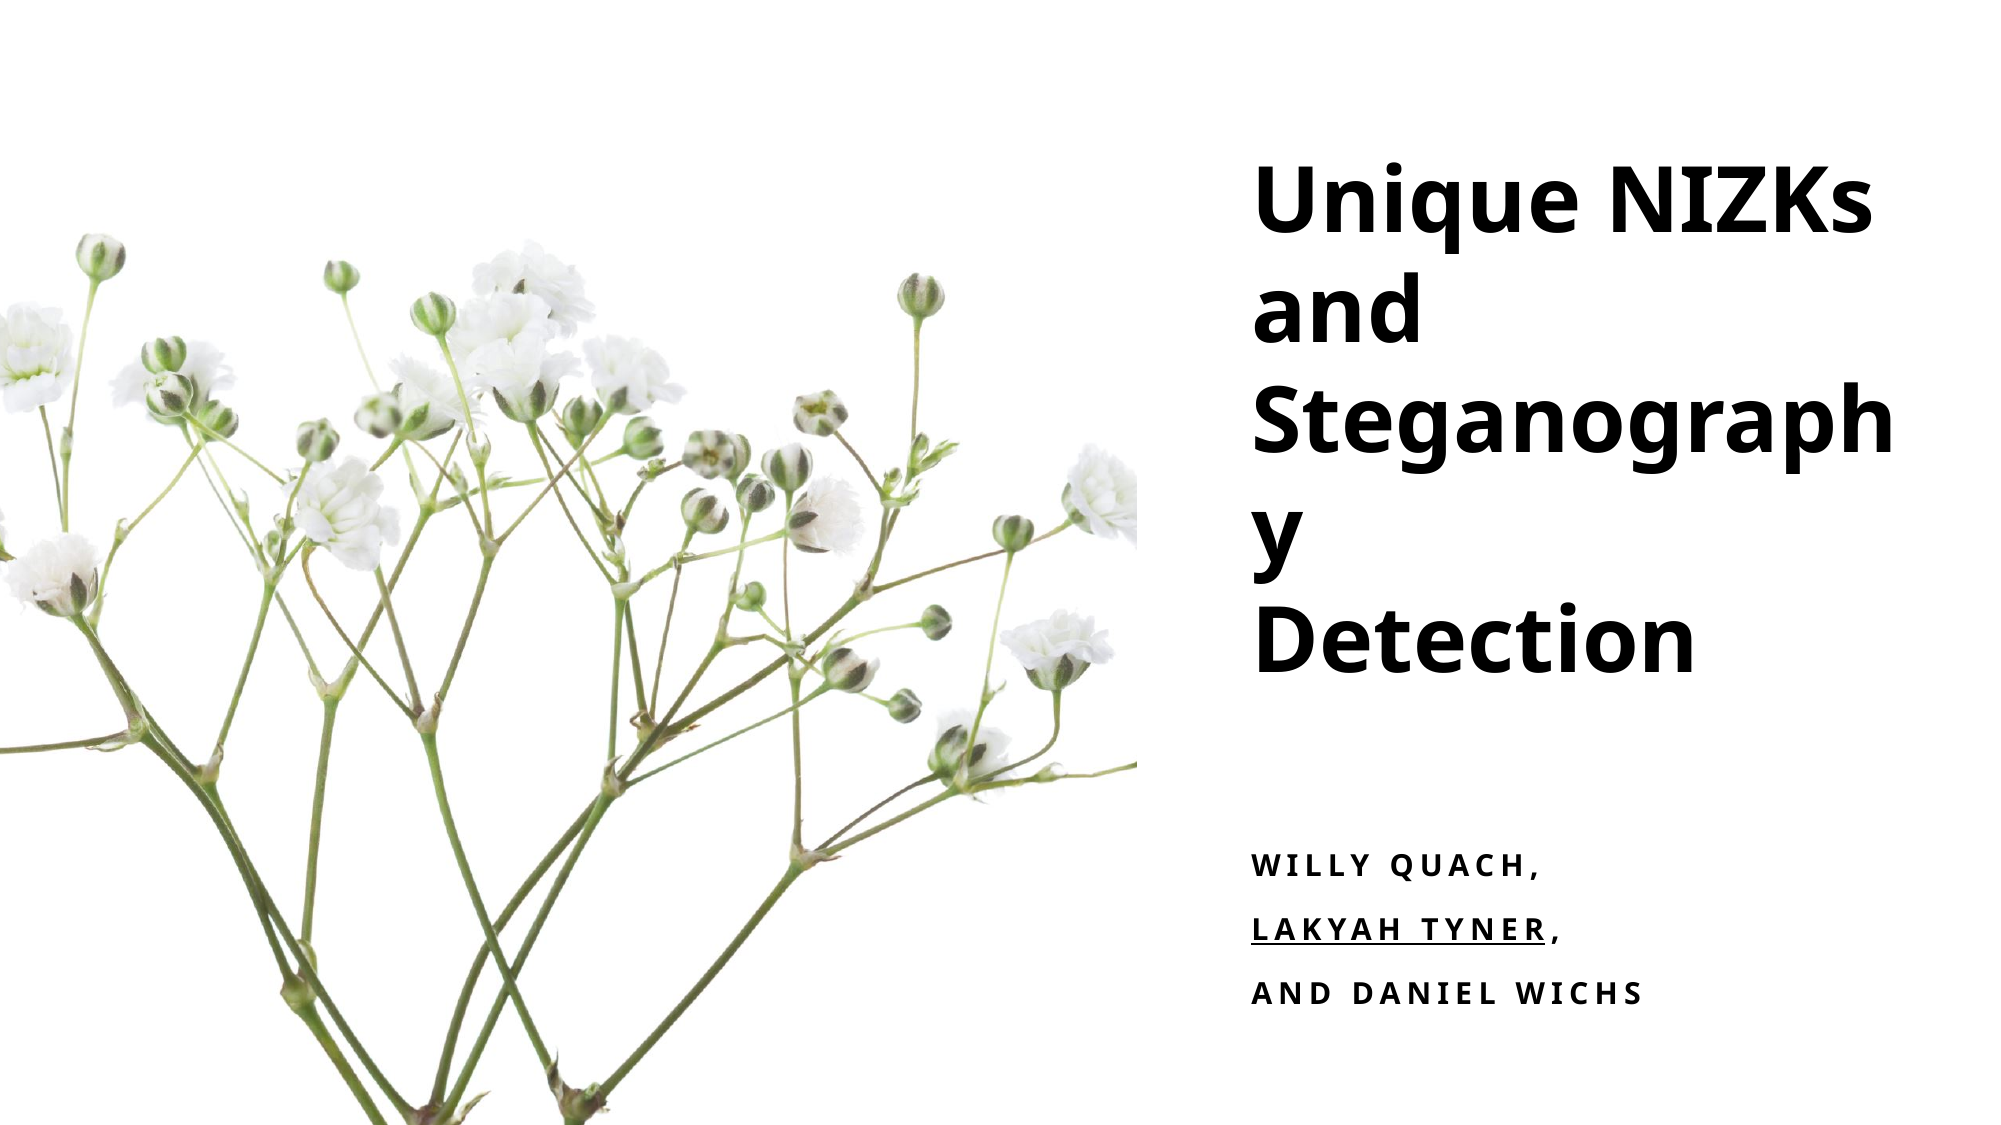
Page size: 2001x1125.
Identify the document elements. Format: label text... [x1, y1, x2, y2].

subtitle Willy quach, LaKyah Tyner, and Daniel wichs [1236, 827, 1943, 1021]
picture [0, 0, 1137, 1125]
title Unique NIZKs and Steganography Detection [1236, 169, 1944, 699]
